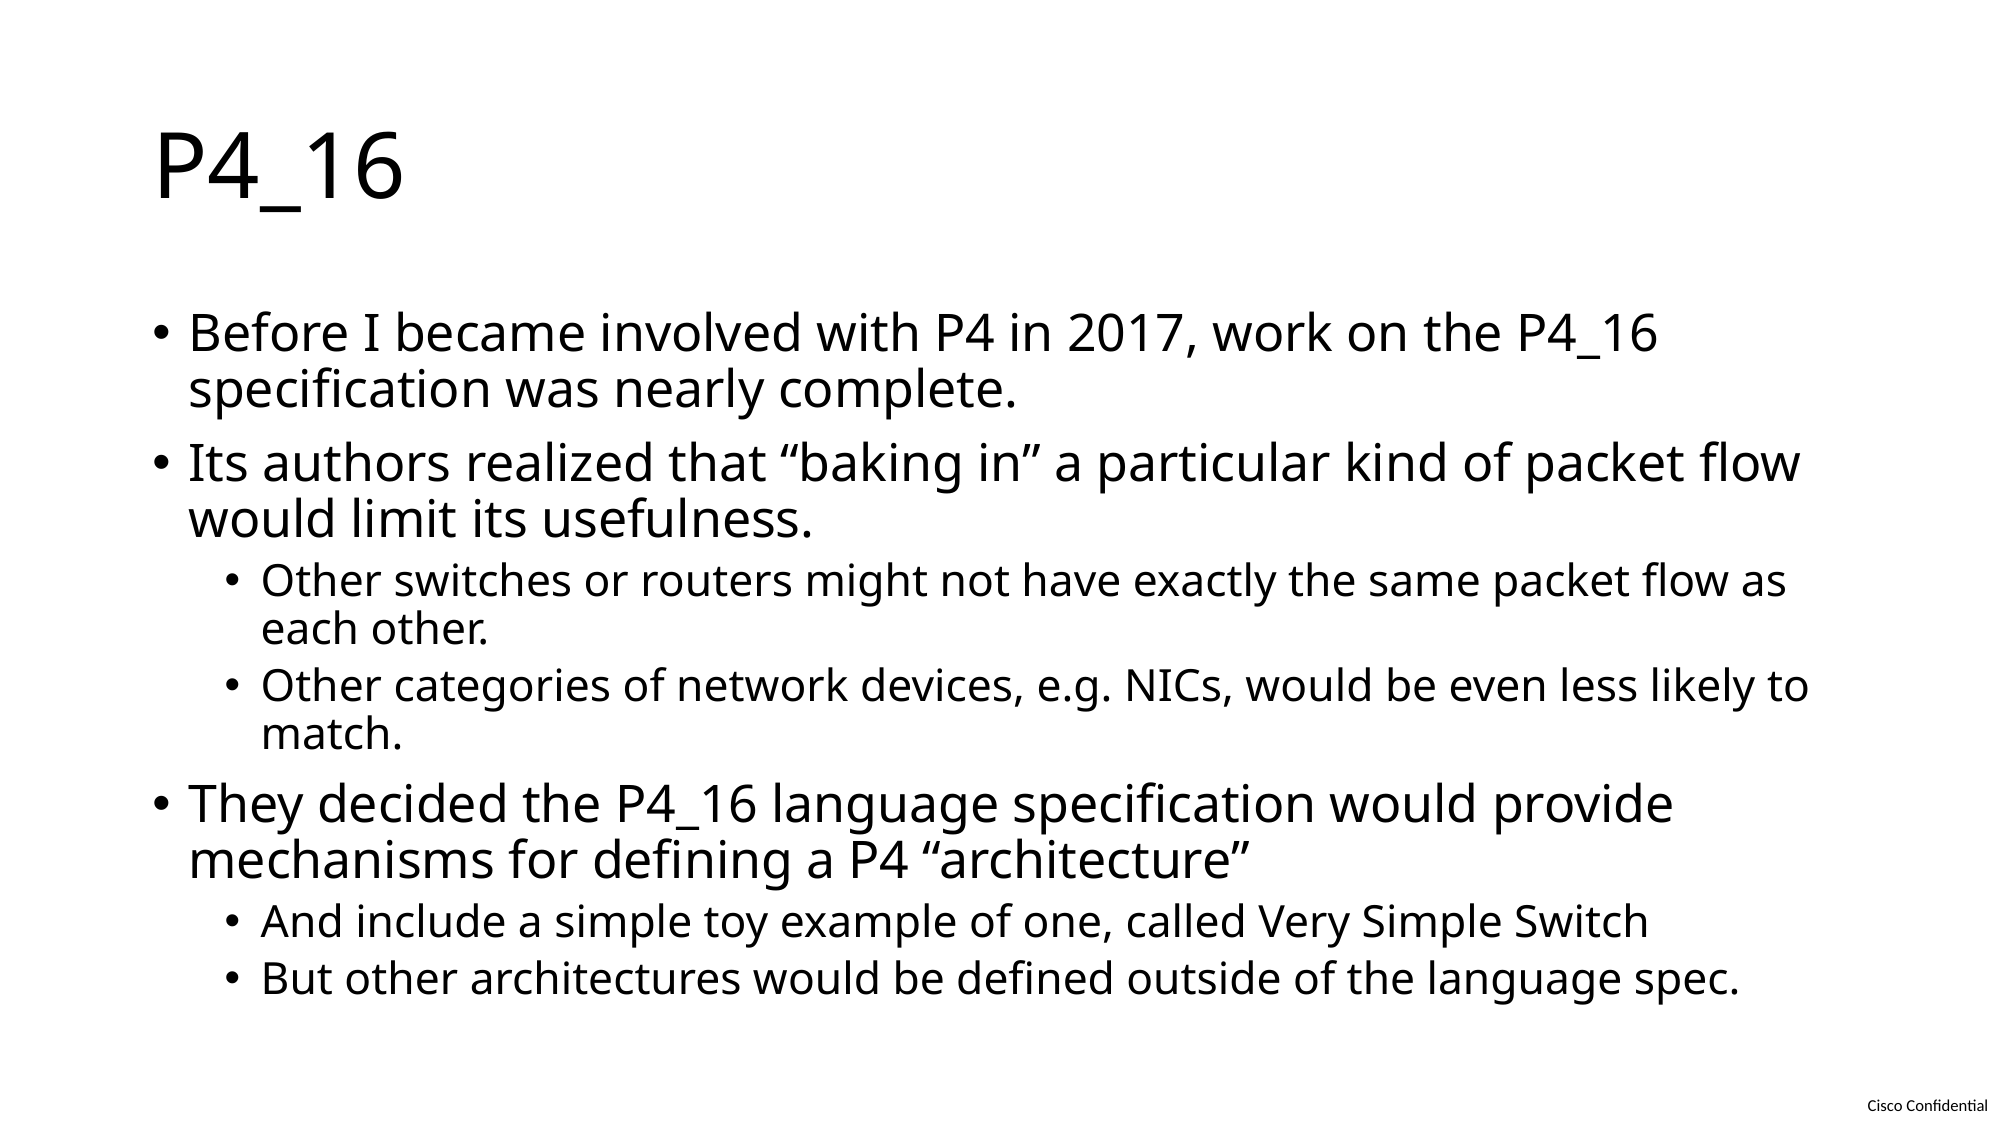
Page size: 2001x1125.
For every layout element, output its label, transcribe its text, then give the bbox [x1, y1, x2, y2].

list Before I became involved with P4 in 2017, work on the P4_16 specification was nearly complete. Its authors realized that “baking in” a particular kind of packet flow would limit its usefulness. Other switches or routers might not have exactly the same packet flow as each other. Other categories of network devices, e.g. NICs, would be even less likely to match. They decided the P4_16 language specification would provide mechanisms for defining a P4 “architecture” And include a simple toy example of one, called Very Simple Switch But other architectures would be defined outside of the language spec. [137, 299, 1863, 1014]
title P4_16 [137, 59, 1863, 278]
